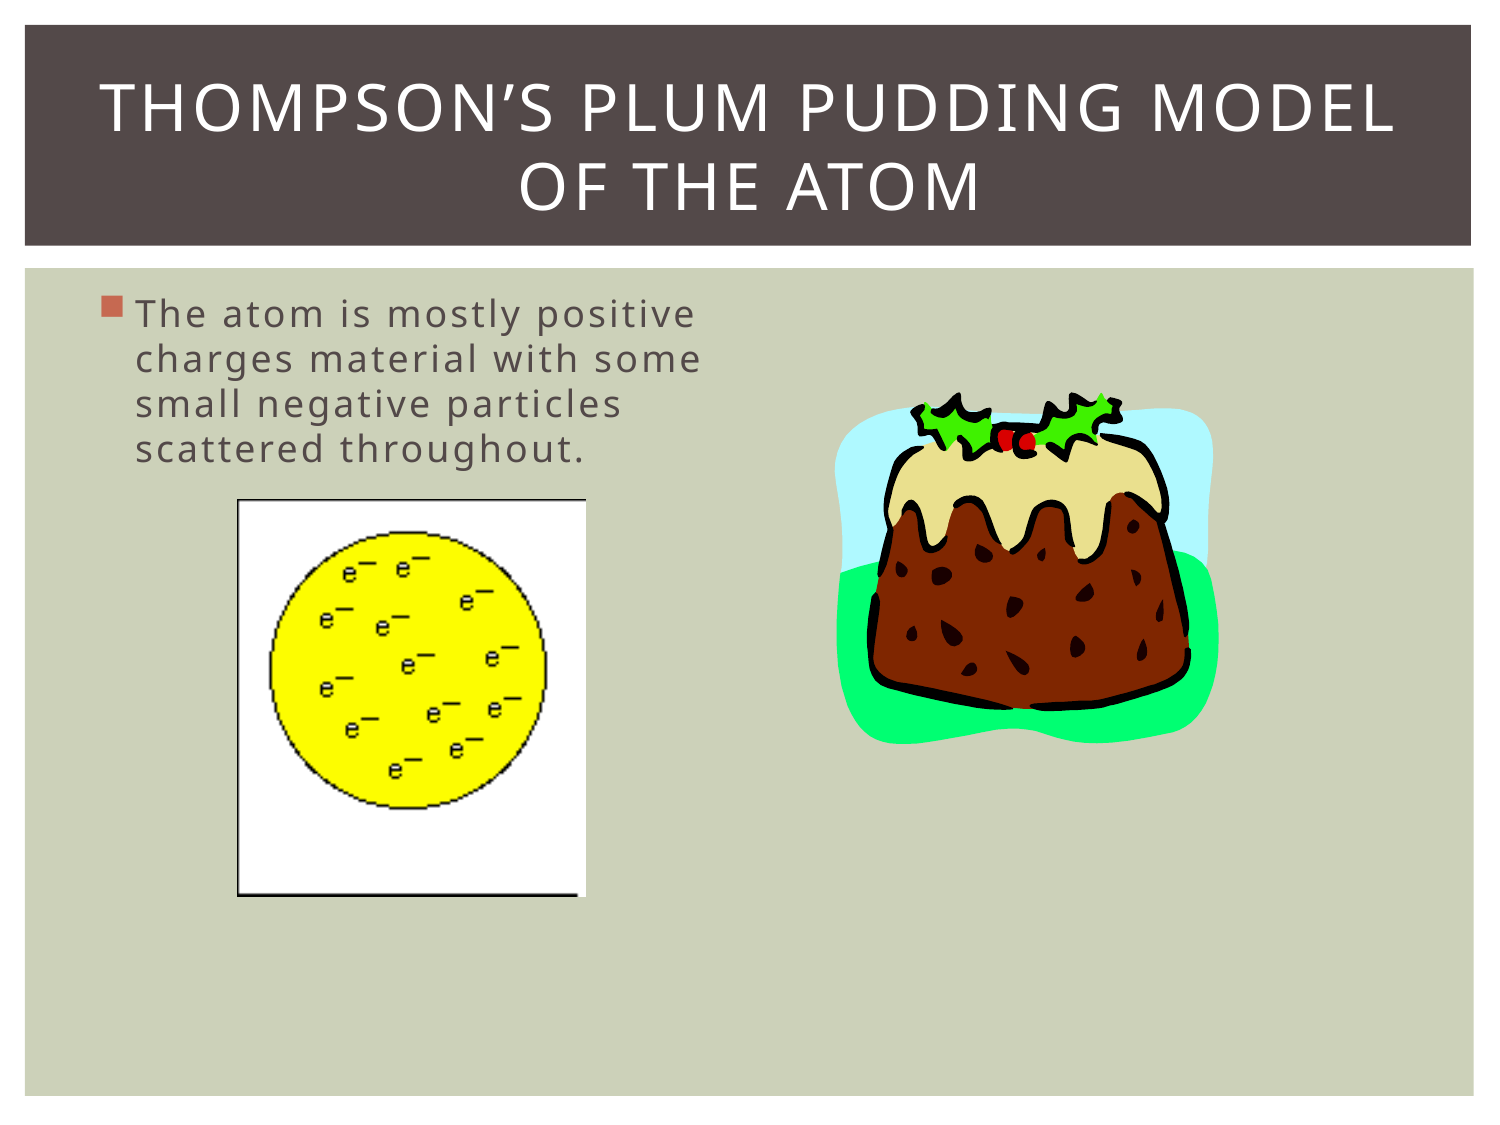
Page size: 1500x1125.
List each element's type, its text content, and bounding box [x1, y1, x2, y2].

list The atom is mostly positive charges material with some small negative particles scattered throughout. [75, 281, 738, 1005]
picture [237, 499, 587, 898]
title Thompson’s Plum Pudding Model of the Atom [62, 58, 1438, 232]
picture [824, 387, 1232, 764]
